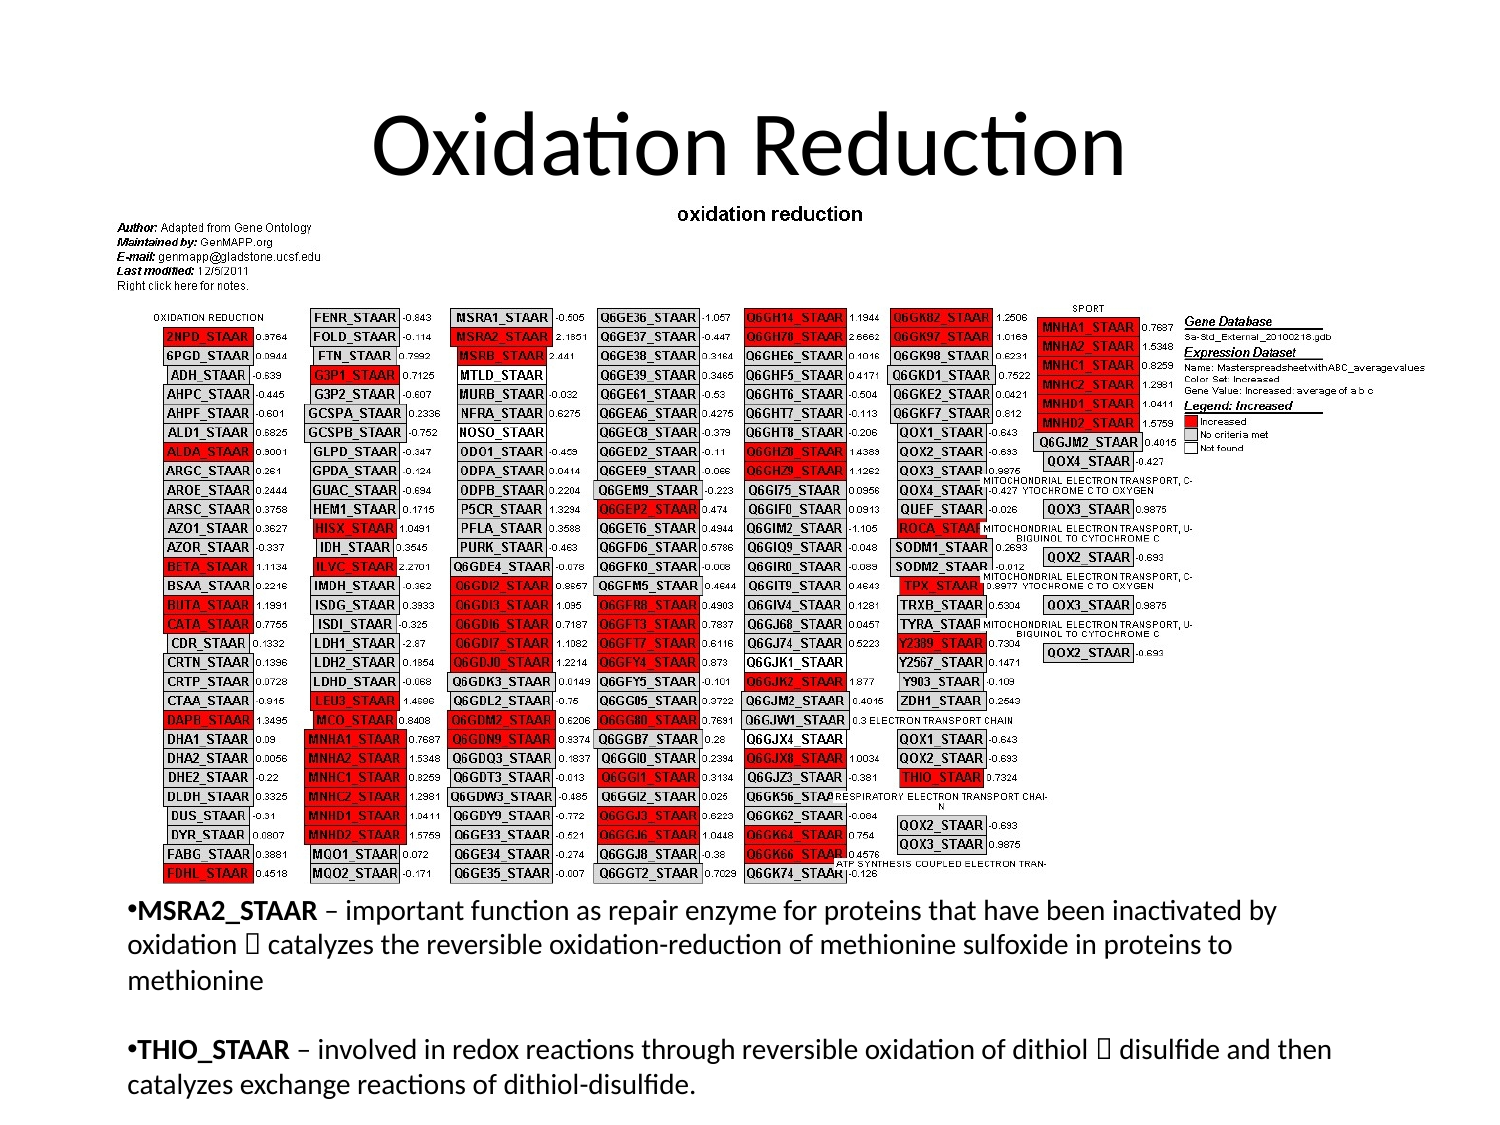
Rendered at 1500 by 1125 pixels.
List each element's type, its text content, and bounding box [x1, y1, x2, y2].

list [112, 199, 1426, 884]
text_box MSRA2_STAAR – important function as repair enzyme for proteins that have been inactivated by oxidation  catalyzes the reversible oxidation-reduction of methionine sulfoxide in proteins to methionine THIO_STAAR – involved in redox reactions through reversible oxidation of dithiol  disulfide and then catalyzes exchange reactions of dithiol-disulfide. [112, 892, 1375, 1125]
title Oxidation Reduction [75, 45, 1425, 233]
